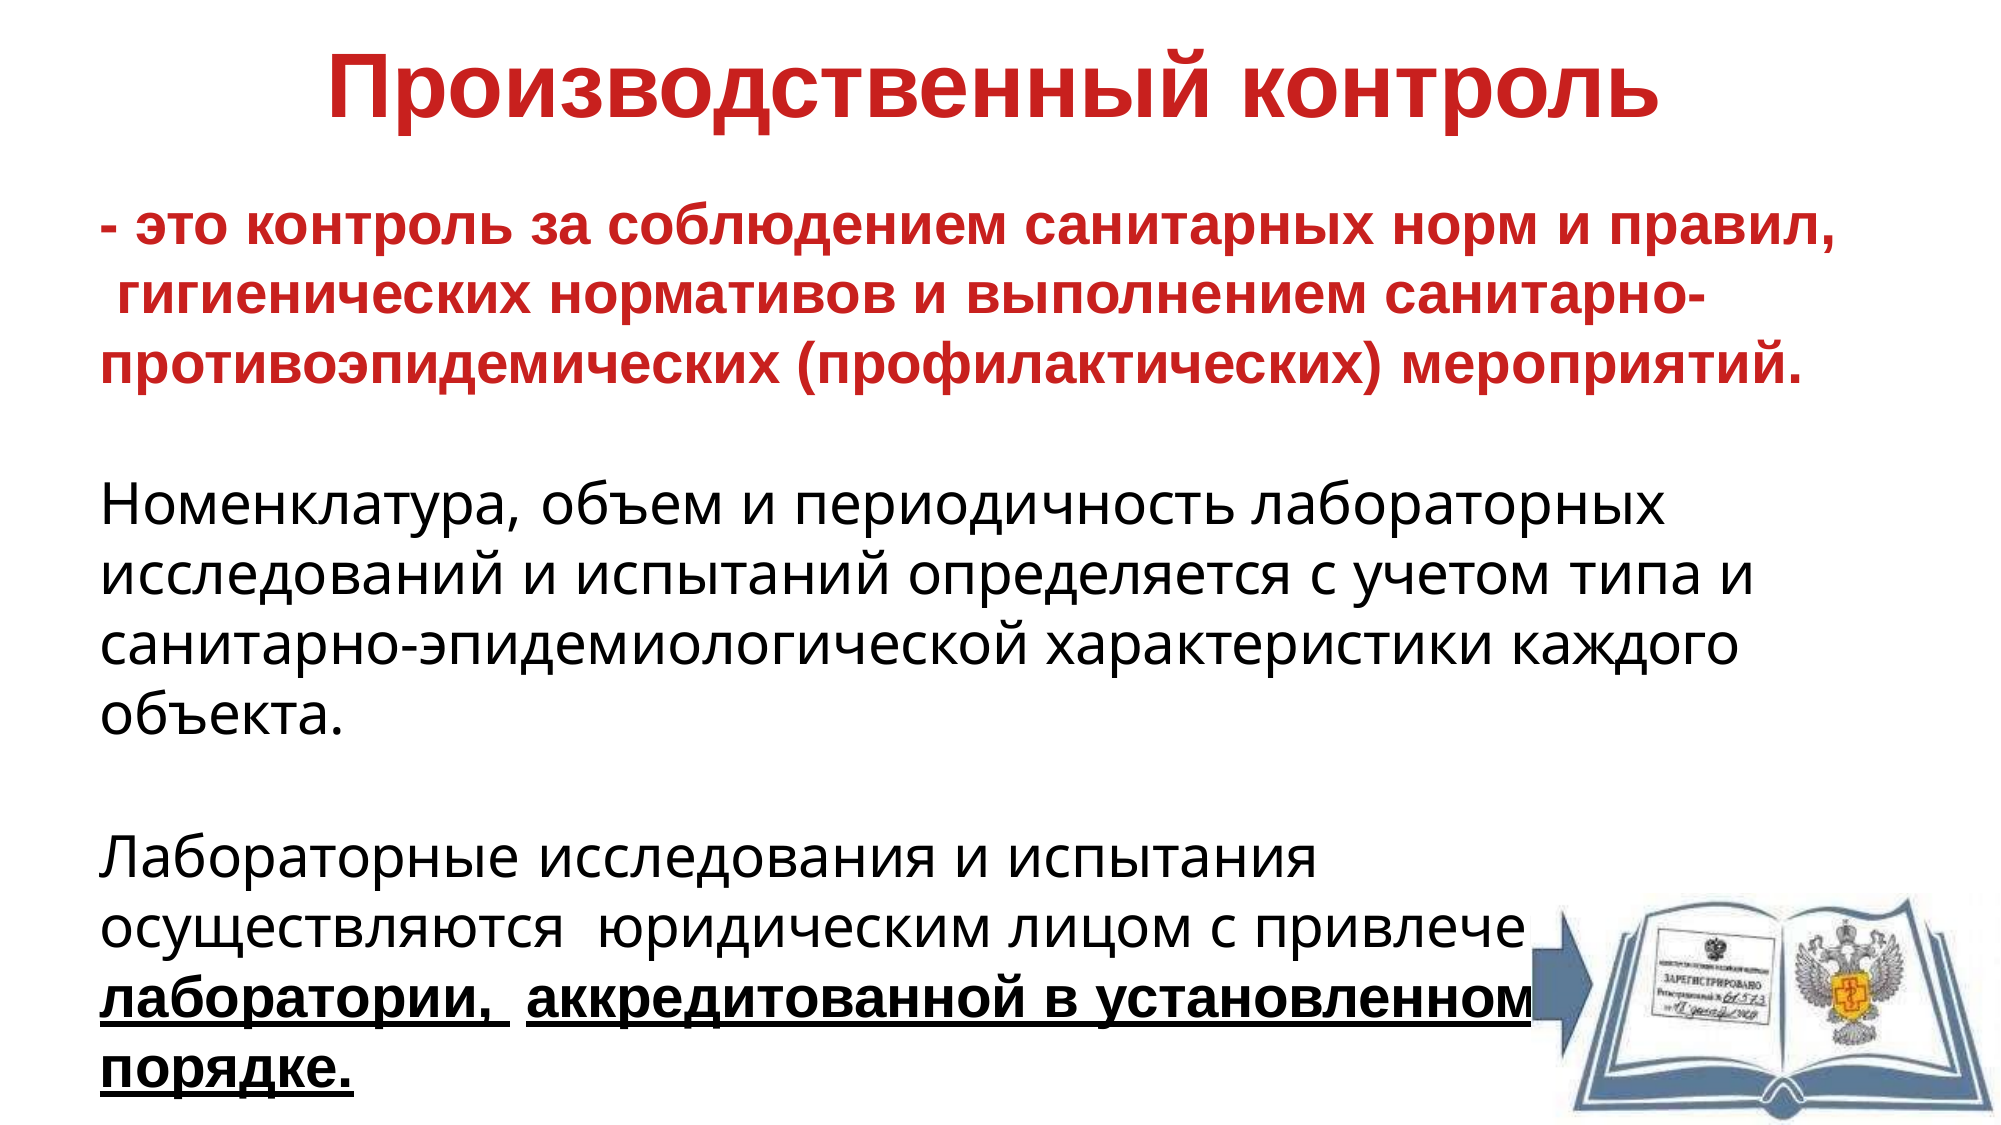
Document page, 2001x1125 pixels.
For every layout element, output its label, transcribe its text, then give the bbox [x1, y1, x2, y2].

title Производственный контроль [324, 23, 1674, 181]
picture [1531, 892, 2000, 1125]
text_box - это контроль за соблюдением санитарных норм и правил, гигиенических нормативов и выполнением санитарно- противоэпидемических (профилактических) мероприятий. Номенклатура, объем и периодичность лабораторных исследований и испытаний определяется с учетом типа и санитарно-эпидемиологической характеристики каждого объекта. Лабораторные исследования и испытания осуществляются юридическим лицом с привлечением лаборатории, аккредитованной в установленном порядке. [97, 181, 1896, 1100]
